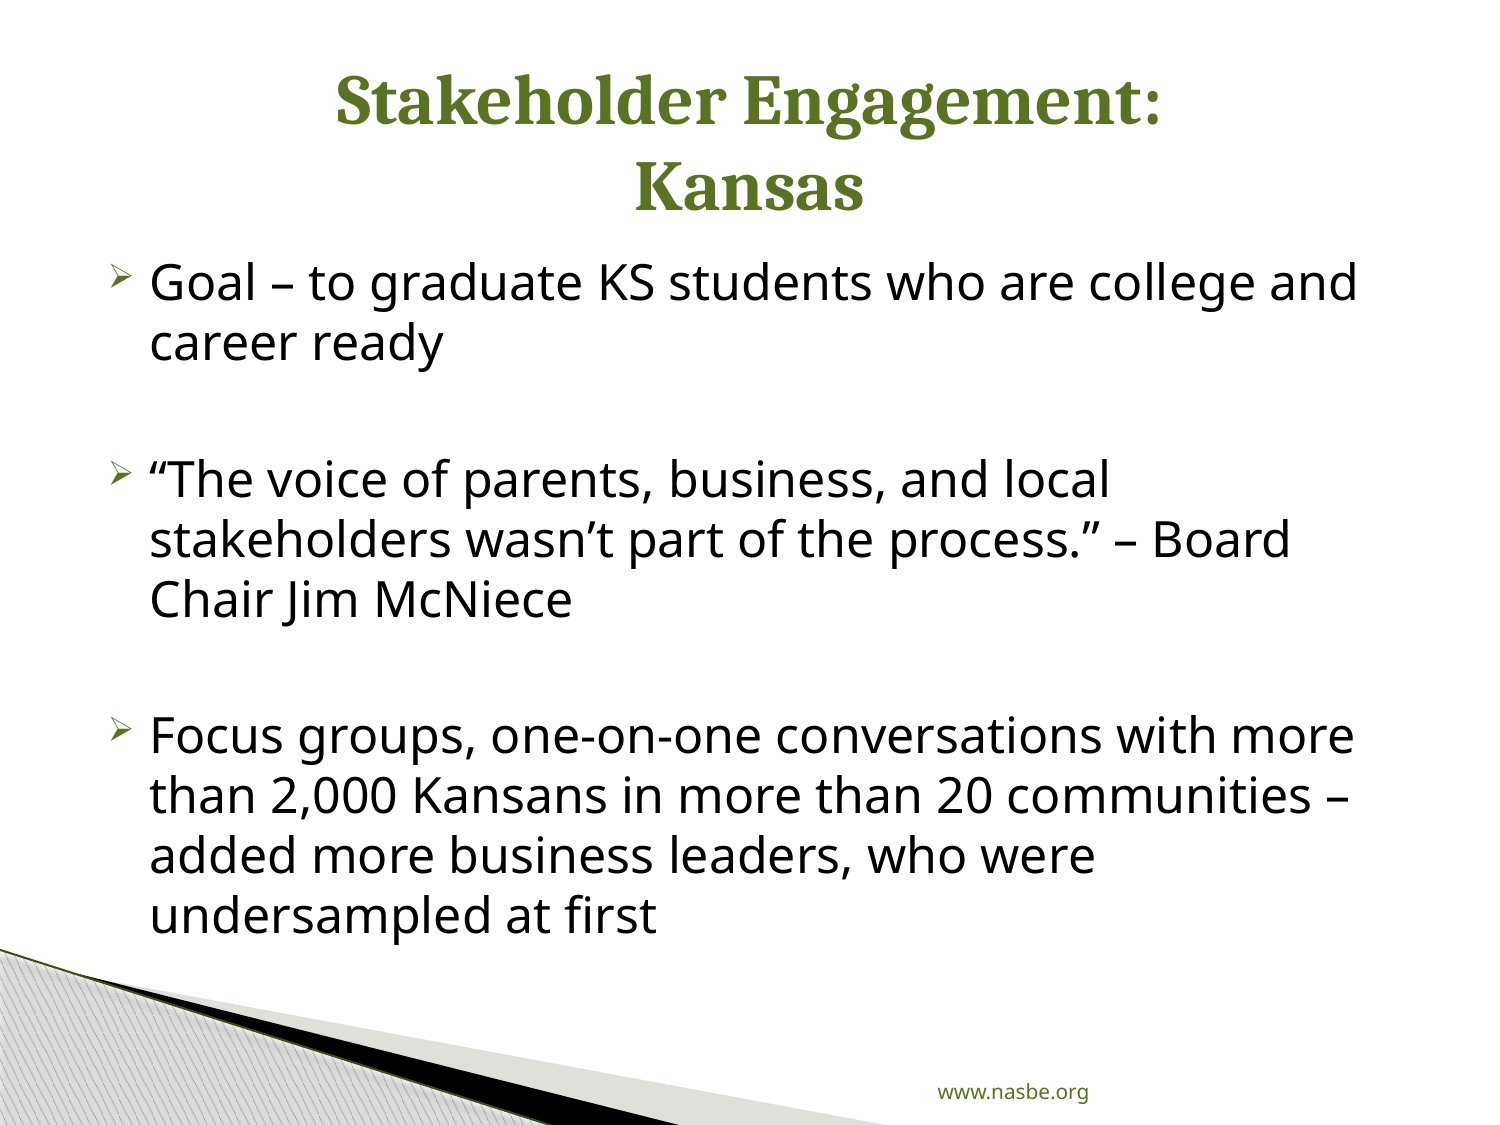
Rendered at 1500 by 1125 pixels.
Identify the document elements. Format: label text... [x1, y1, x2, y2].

footer www.nasbe.org [718, 1051, 1105, 1112]
list Goal – to graduate KS students who are college and career ready “The voice of parents, business, and local stakeholders wasn’t part of the process.” – Board Chair Jim McNiece Focus groups, one-on-one conversations with more than 2,000 Kansans in more than 20 communities – added more business leaders, who were undersampled at first [75, 242, 1425, 986]
title Stakeholder Engagement: Kansas [75, 45, 1425, 233]
